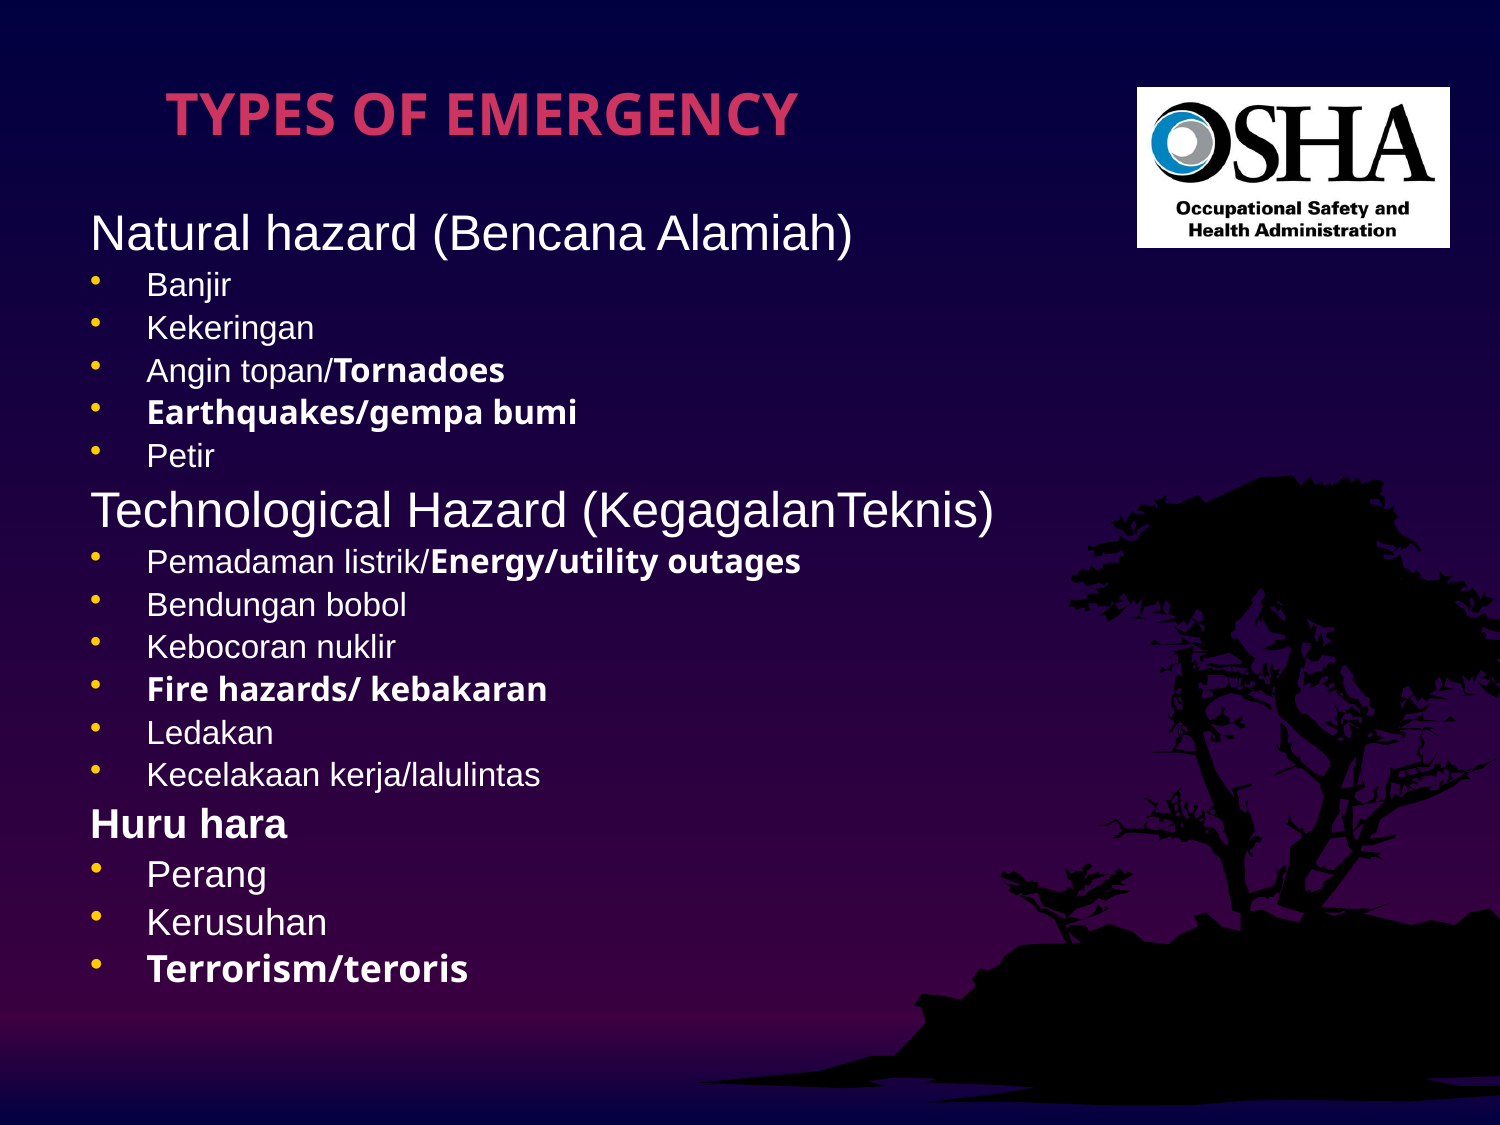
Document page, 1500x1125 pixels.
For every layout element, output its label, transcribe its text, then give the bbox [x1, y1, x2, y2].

title Types of Emergency [150, 50, 1200, 175]
picture [1137, 87, 1451, 249]
list Natural hazard (Bencana Alamiah) Banjir Kekeringan Angin topan/Tornadoes Earthquakes/gempa bumi Petir Technological Hazard (KegagalanTeknis) Pemadaman listrik/Energy/utility outages Bendungan bobol Kebocoran nuklir Fire hazards/ kebakaran Ledakan Kecelakaan kerja/lalulintas Huru hara Perang Kerusuhan Terrorism/teroris [75, 200, 1363, 1063]
